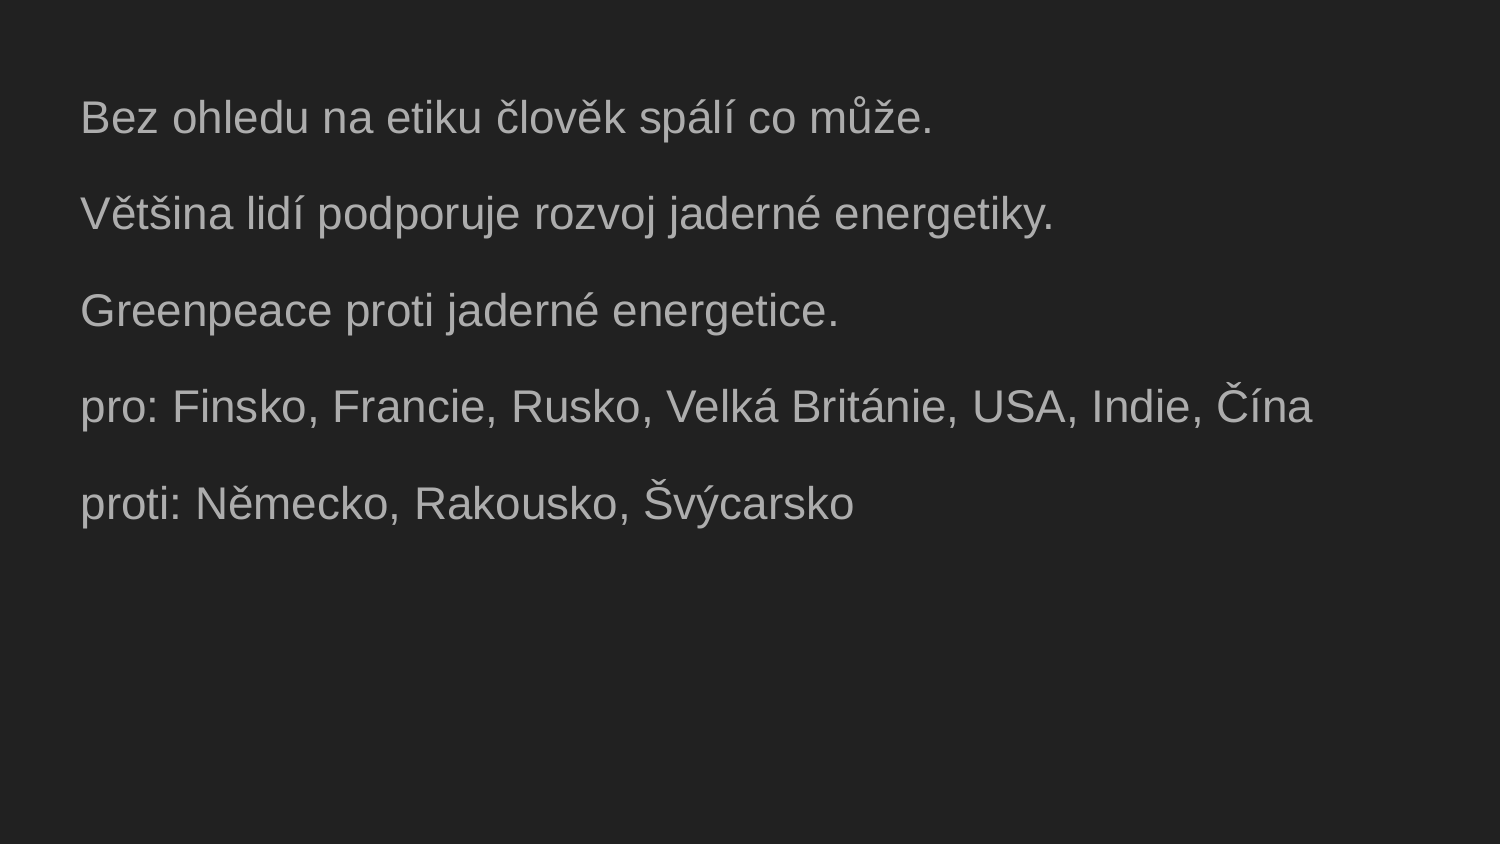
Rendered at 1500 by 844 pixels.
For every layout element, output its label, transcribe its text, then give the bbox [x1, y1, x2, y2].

list Bez ohledu na etiku člověk spálí co může. Většina lidí podporuje rozvoj jaderné energetiky. Greenpeace proti jaderné energetice. pro: Finsko, Francie, Rusko, Velká Británie, USA, Indie, Čína proti: Německo, Rakousko, Švýcarsko [51, 64, 1449, 780]
